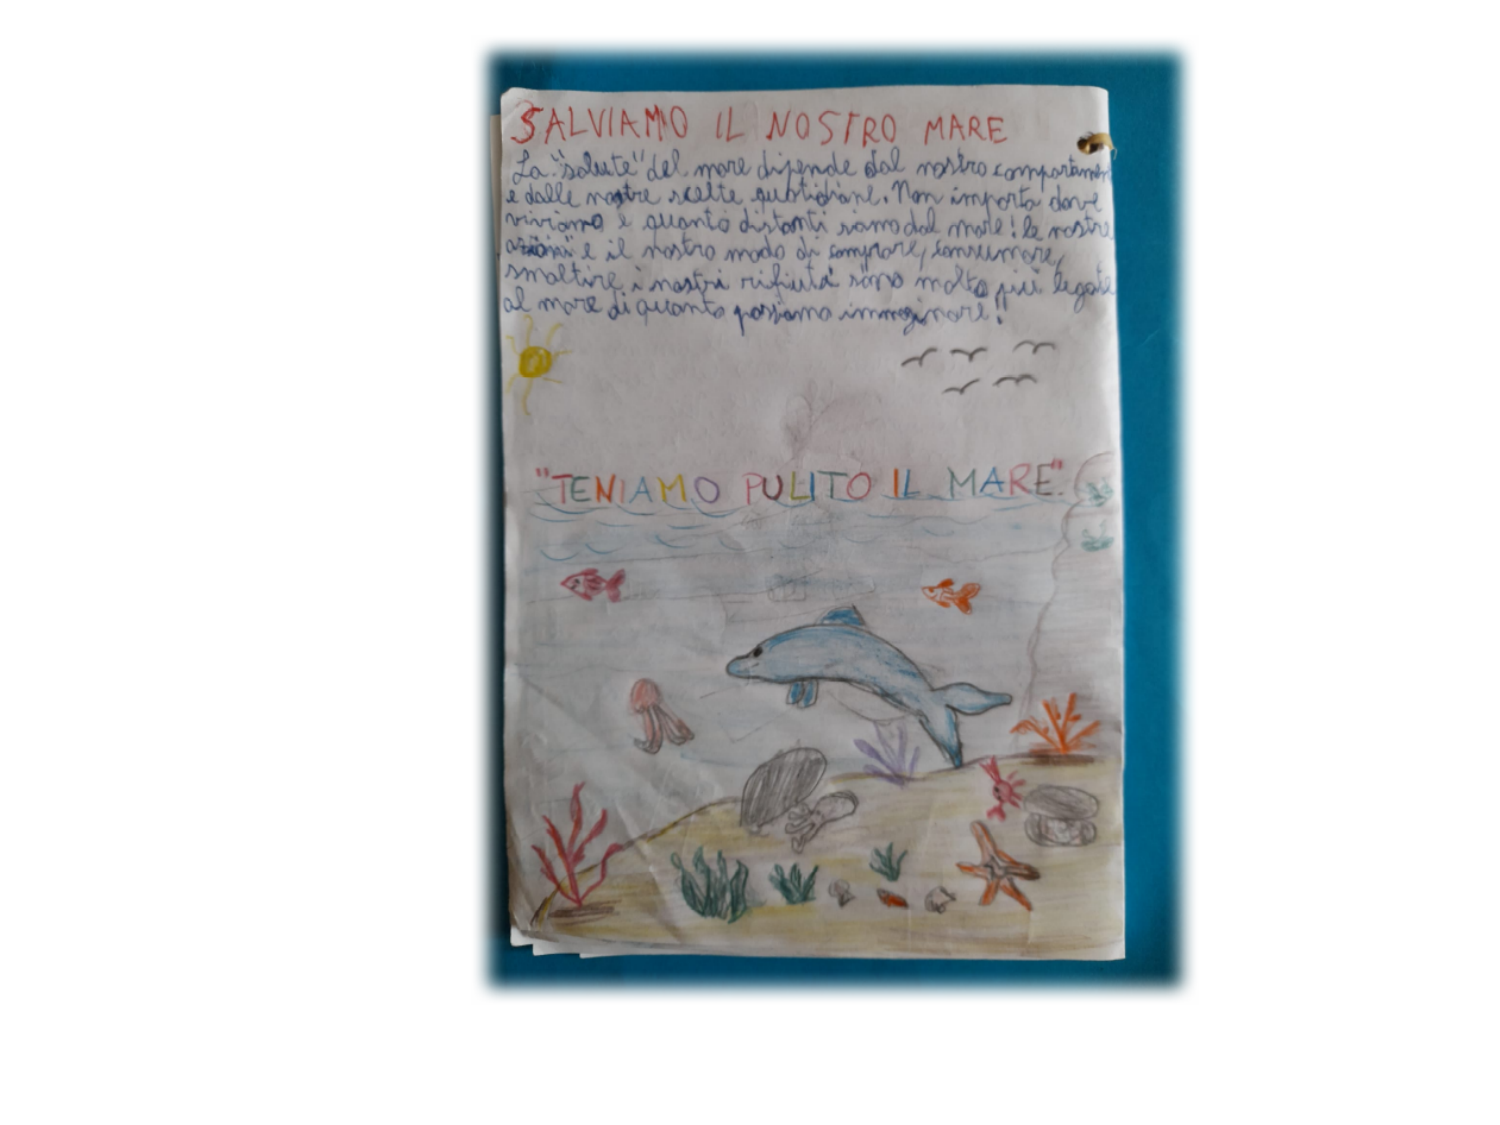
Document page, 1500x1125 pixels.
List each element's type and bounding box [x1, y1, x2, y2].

list [471, 34, 1200, 1006]
